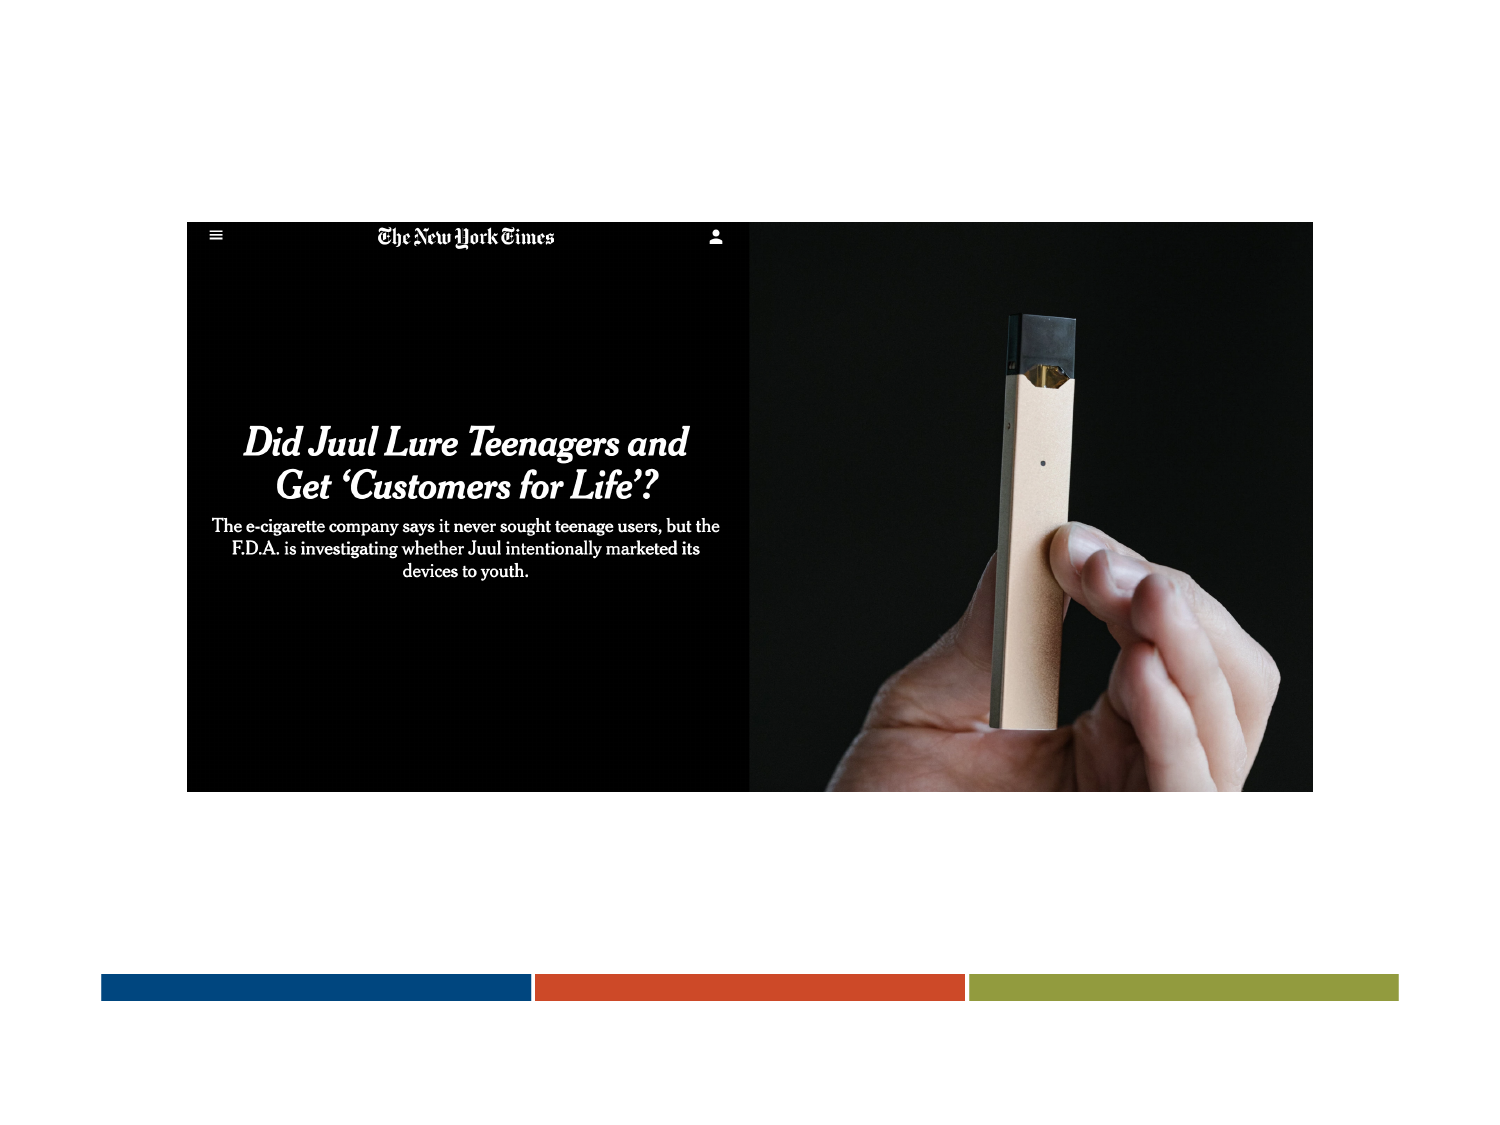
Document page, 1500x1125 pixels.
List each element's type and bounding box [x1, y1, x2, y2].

picture [187, 222, 1313, 793]
picture [100, 973, 1399, 1001]
